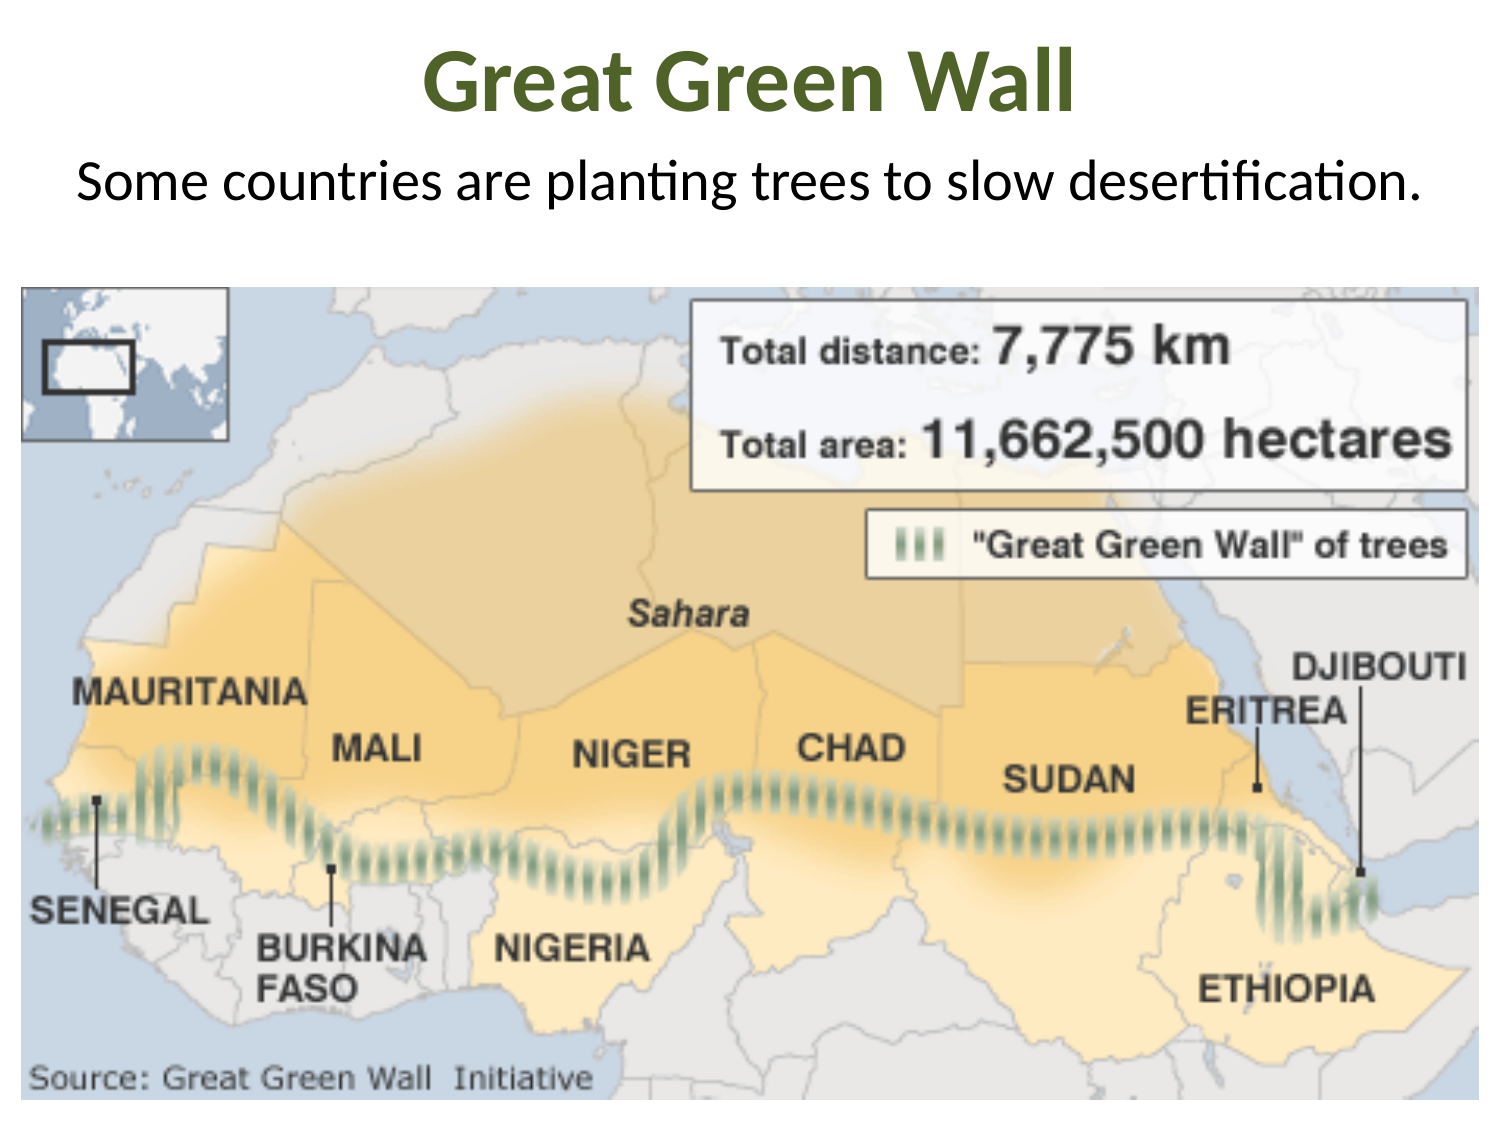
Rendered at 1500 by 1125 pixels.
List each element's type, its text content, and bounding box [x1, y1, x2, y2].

list Great Green Wall Some countries are planting trees to slow desertification. [21, 12, 1479, 287]
picture [21, 287, 1479, 1101]
